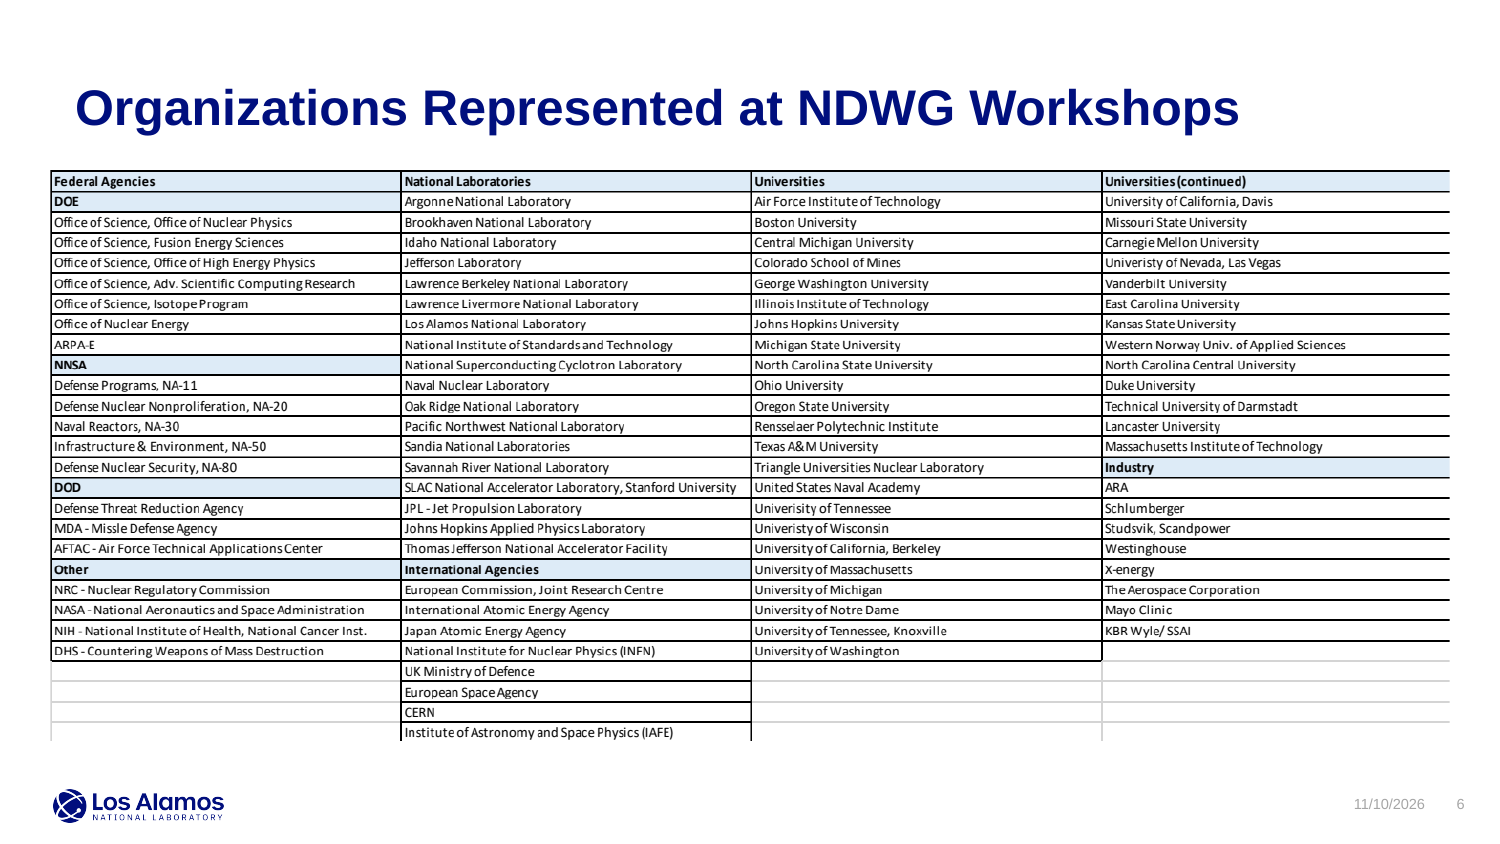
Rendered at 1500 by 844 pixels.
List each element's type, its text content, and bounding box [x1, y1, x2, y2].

picture [53, 789, 224, 823]
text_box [50, 170, 1450, 741]
list Organizations Represented at NDWG Workshops [75, 75, 1425, 170]
